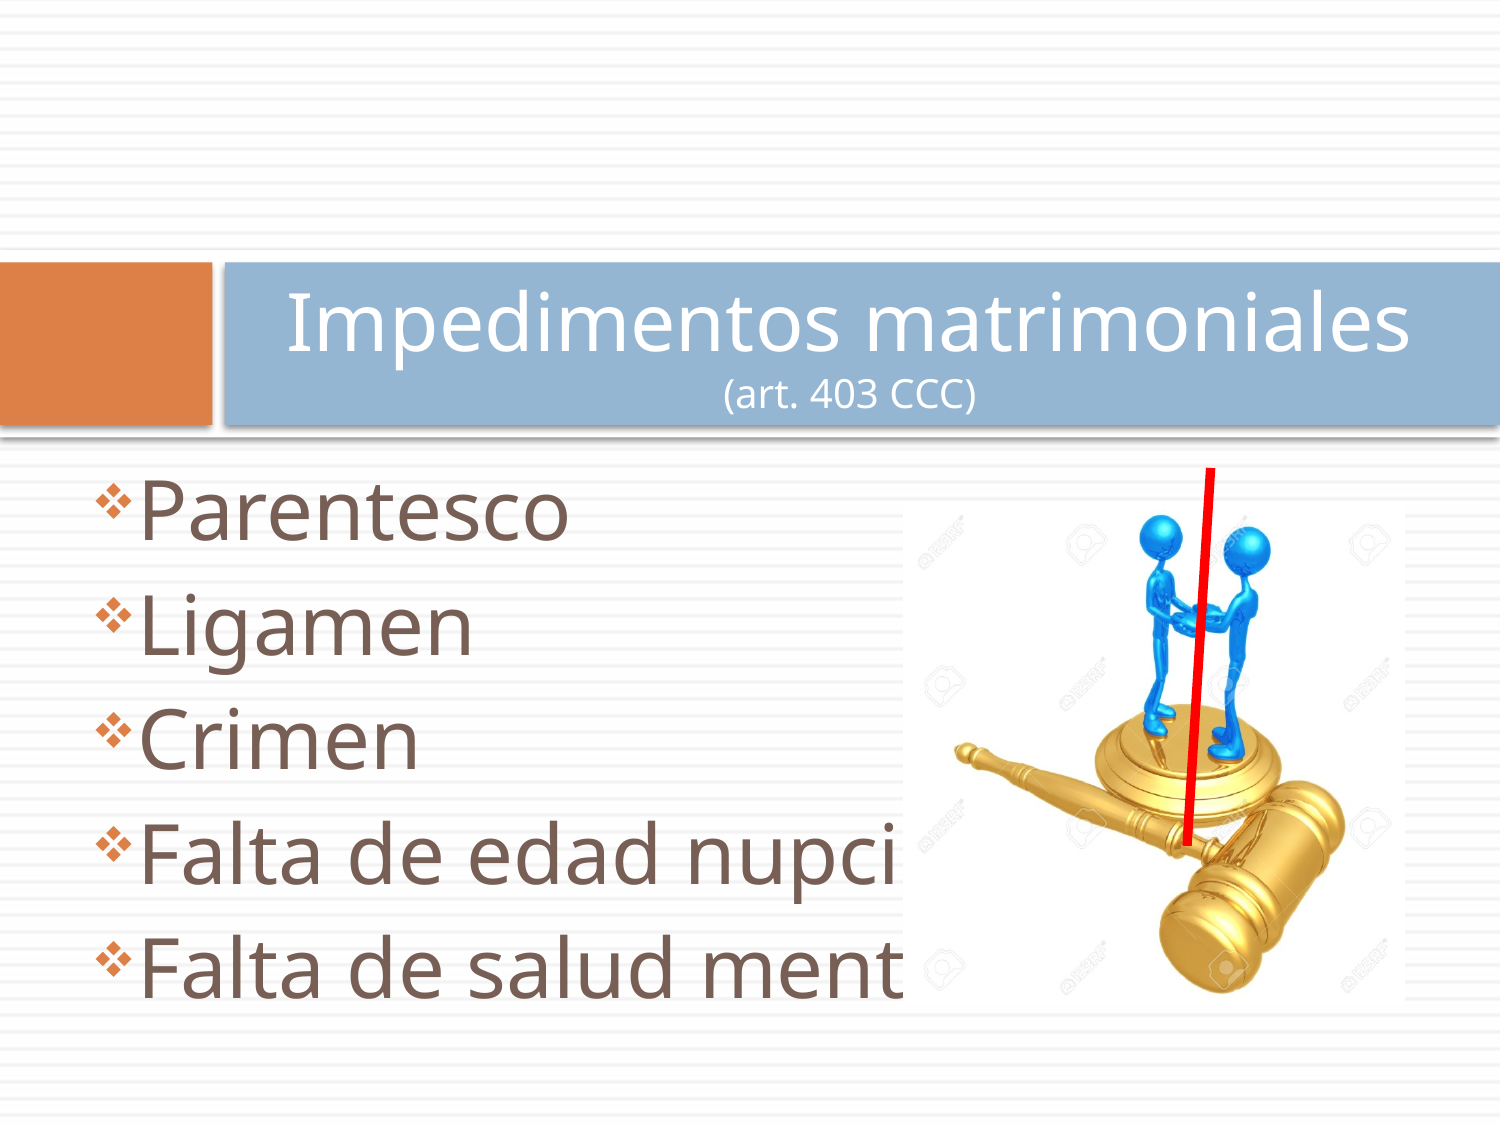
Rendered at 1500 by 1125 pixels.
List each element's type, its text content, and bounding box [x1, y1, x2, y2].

title Impedimentos matrimoniales (art. 403 CCC) [225, 262, 1475, 425]
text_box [1186, 467, 1211, 847]
list Parentesco Ligamen Crimen Falta de edad nupcial Falta de salud mental [76, 450, 1447, 1059]
picture [903, 503, 1405, 1005]
